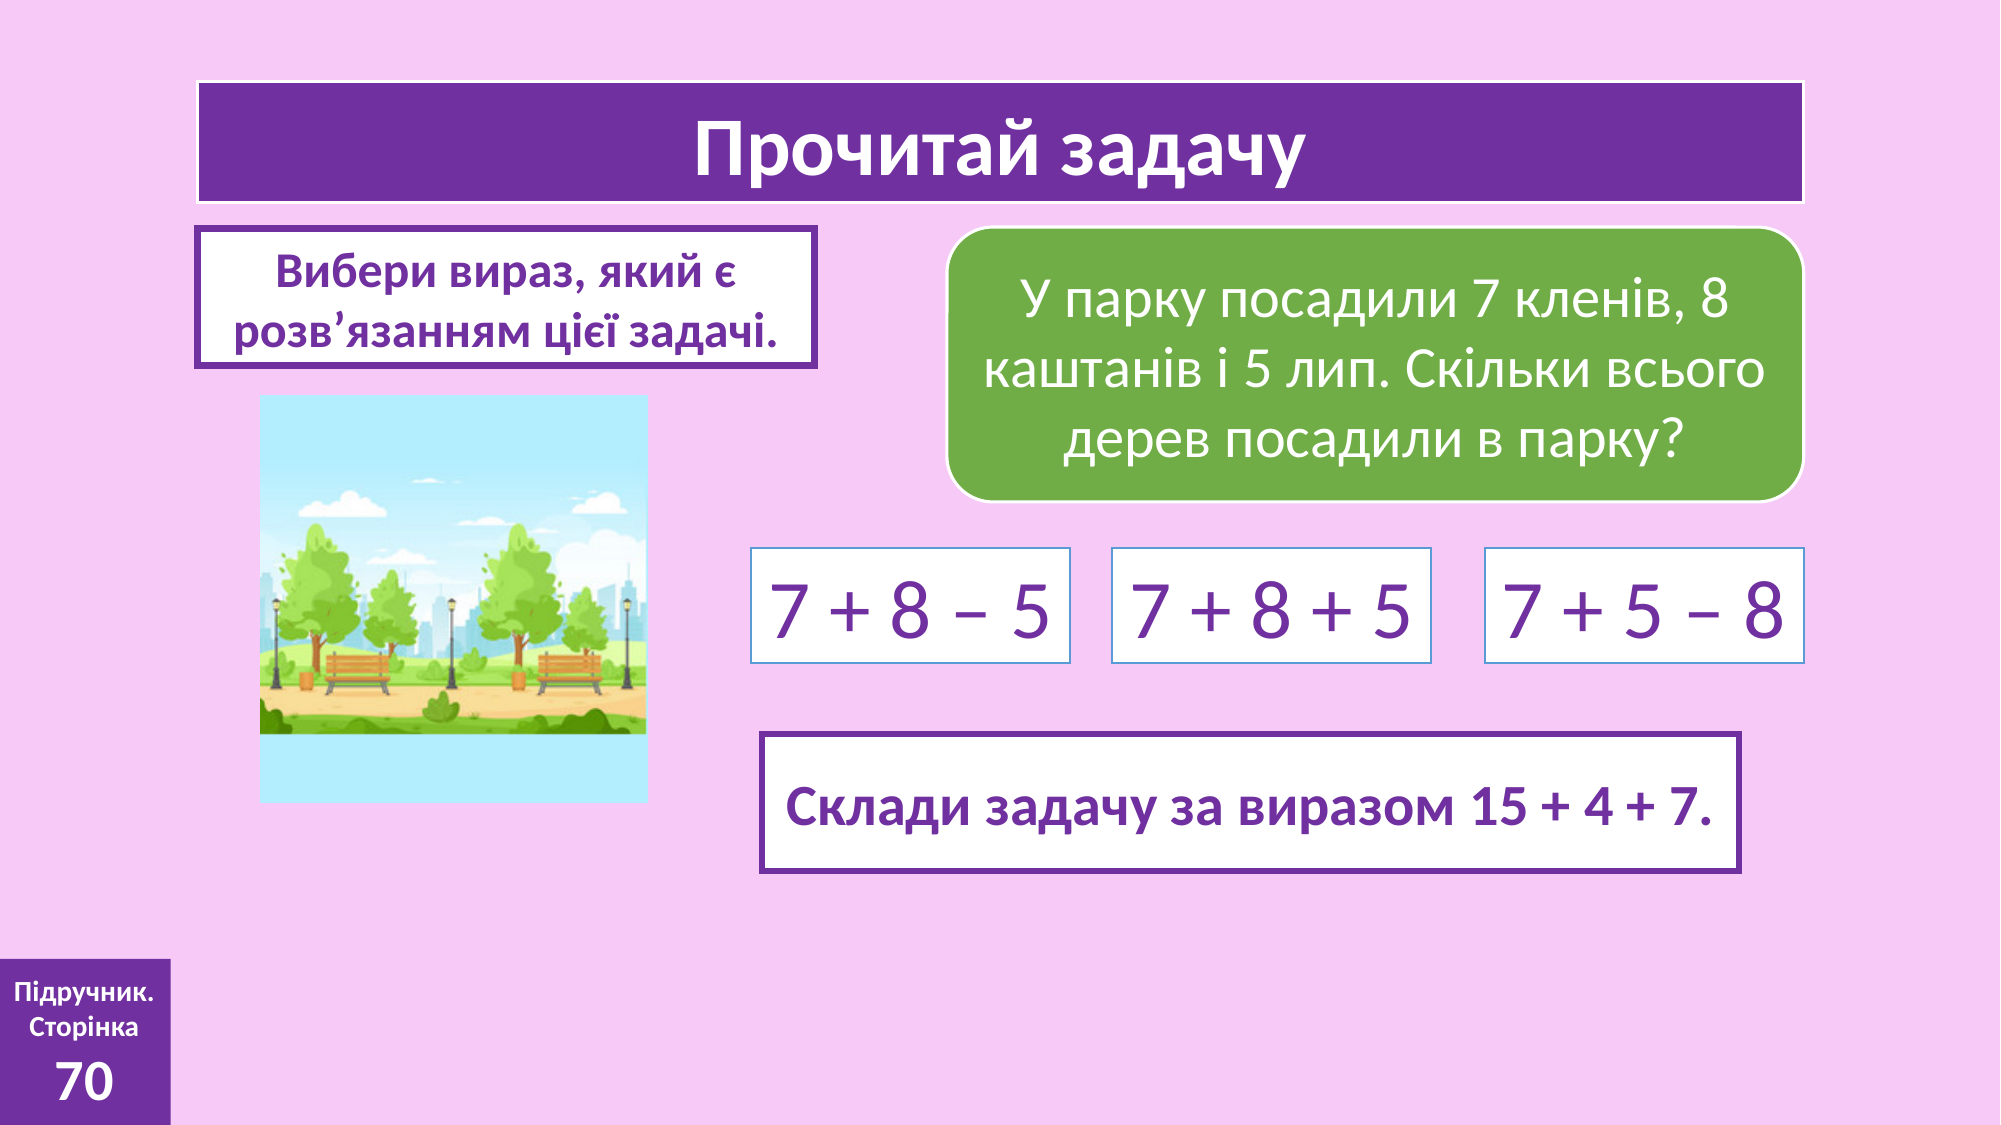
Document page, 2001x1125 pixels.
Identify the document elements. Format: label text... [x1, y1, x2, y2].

text_box 7 + 5 – 8 [1484, 547, 1805, 664]
text_box Вибери вираз, який є розв’язанням цієї задачі. [196, 227, 816, 367]
text_box У парку посадили 7 кленів, 8 каштанів і 5 лип. Скільки всього дерев посадили в парку? [945, 225, 1806, 504]
text_box Склади задачу за виразом 15 + 4 + 7. [761, 733, 1740, 872]
text_box Прочитай задачу [196, 80, 1805, 204]
text_box 7 + 8 + 5 [1111, 547, 1432, 664]
text_box 7 + 8 – 5 [750, 547, 1071, 664]
text_box Підручник. Сторінка 70 [0, 958, 172, 1125]
picture [259, 395, 648, 803]
